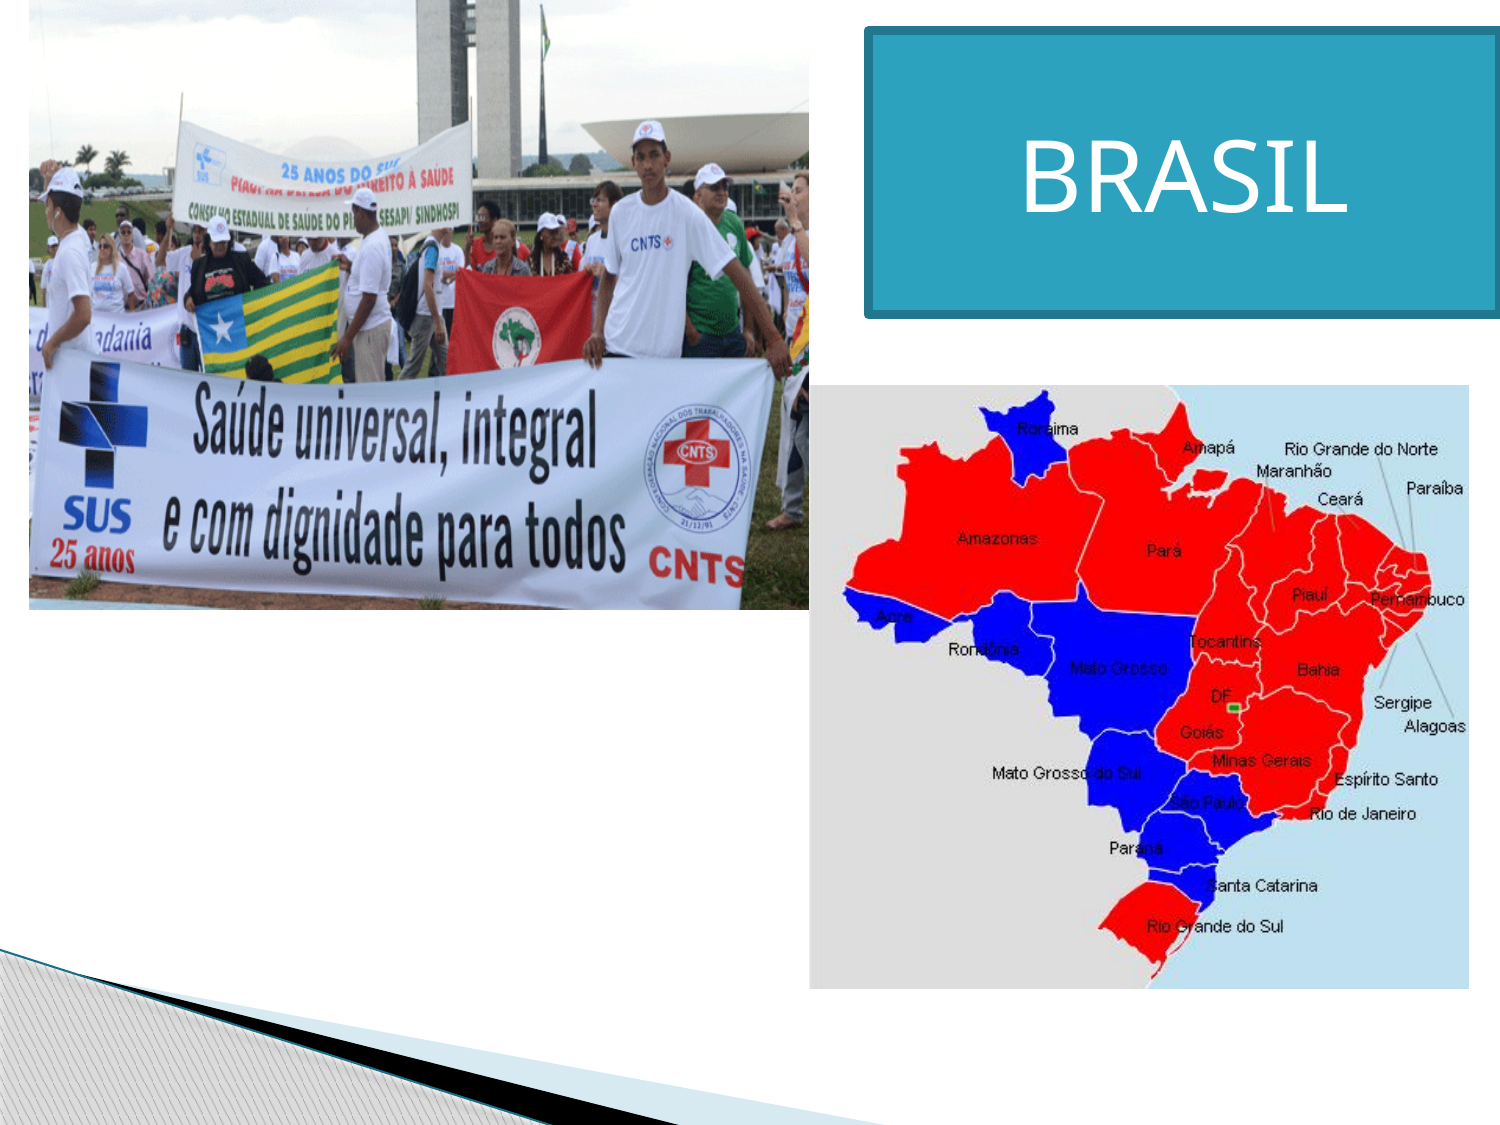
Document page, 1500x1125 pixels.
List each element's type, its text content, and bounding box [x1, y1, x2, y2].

text_box BRASIL [864, 26, 1500, 319]
picture [29, 0, 1469, 989]
